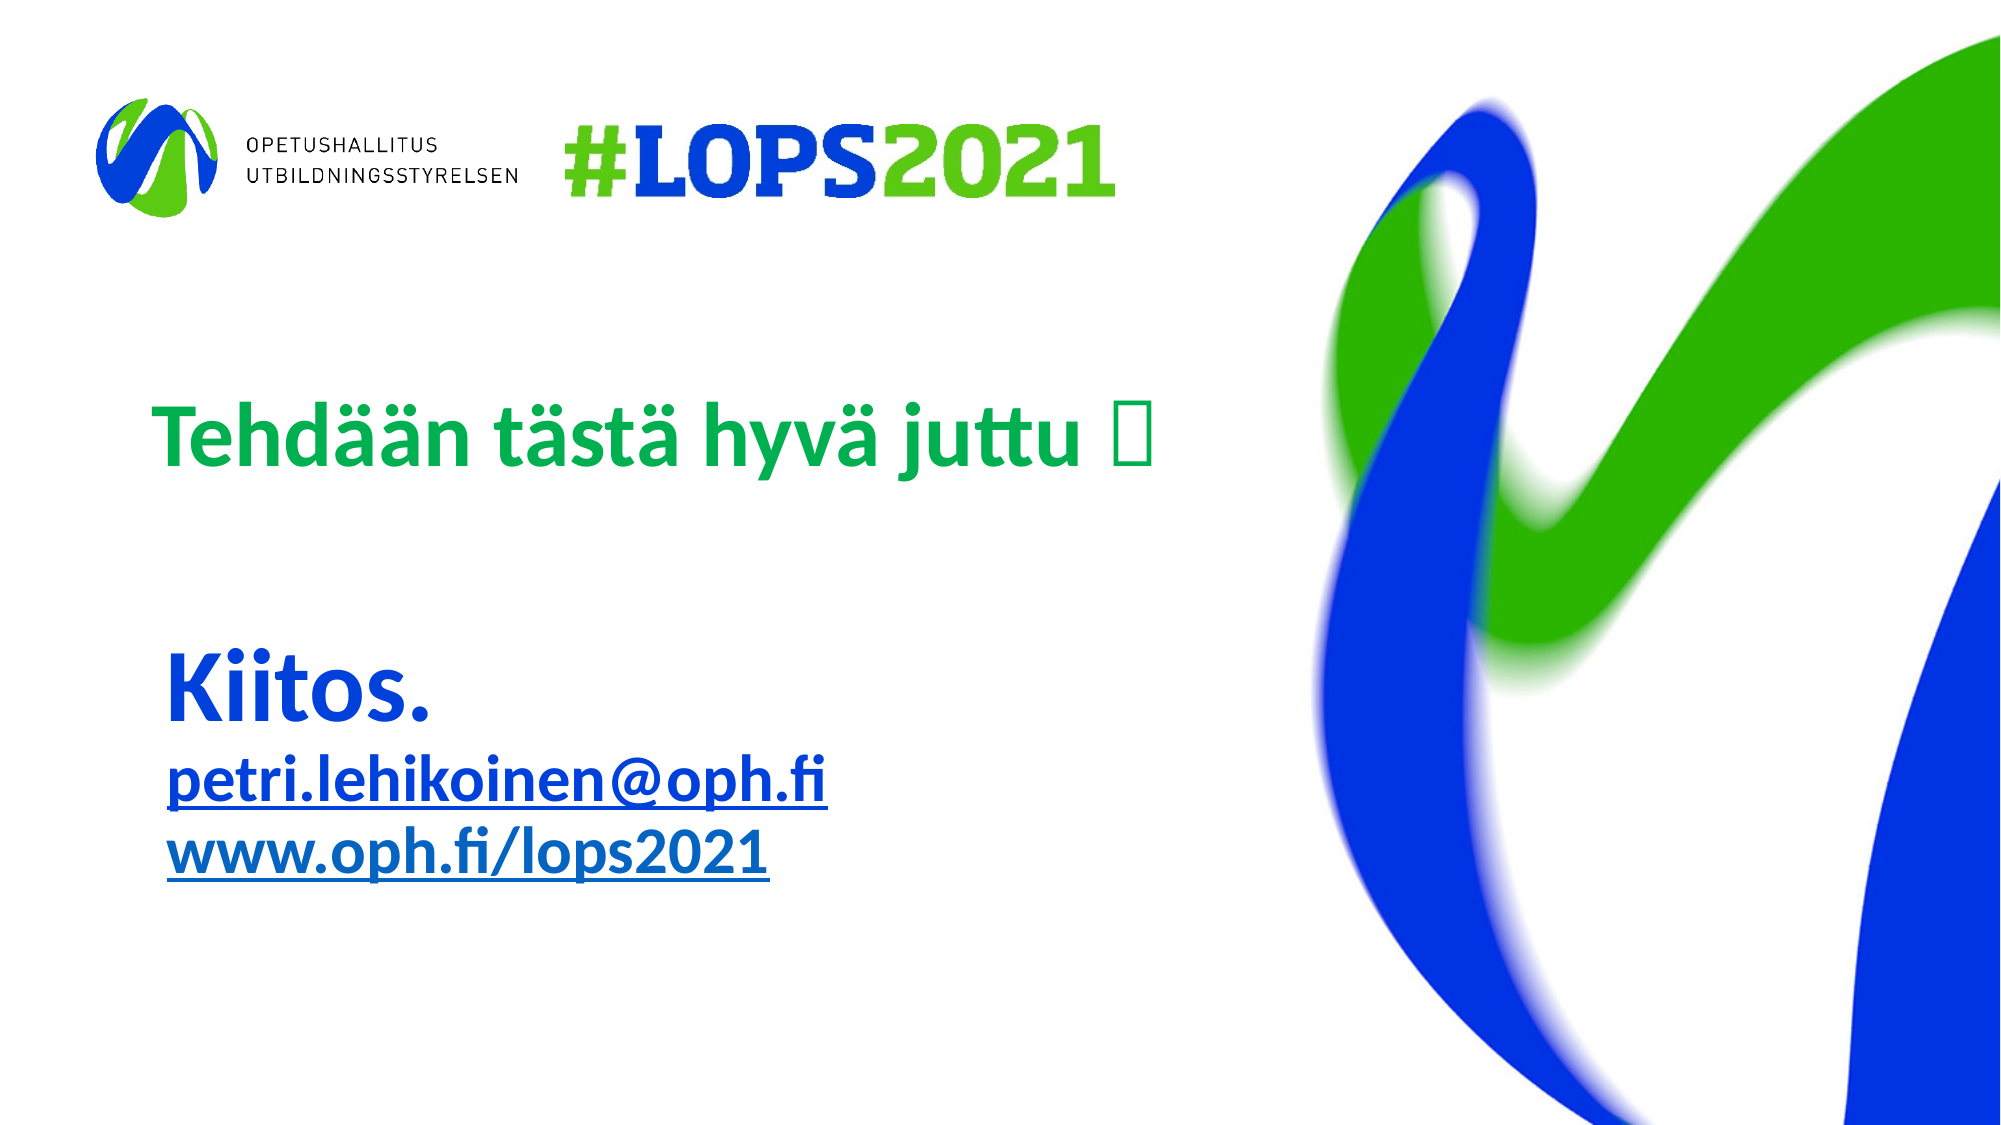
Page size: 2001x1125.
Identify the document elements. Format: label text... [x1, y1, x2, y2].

picture [85, 91, 532, 226]
picture [565, 124, 1115, 198]
subtitle Tehdään tästä hyvä juttu  [136, 265, 1236, 642]
title Kiitos. petri.lehikoinen@oph.fi www.oph.fi/lops2021 [151, 743, 1504, 896]
picture [1270, 0, 2001, 1125]
